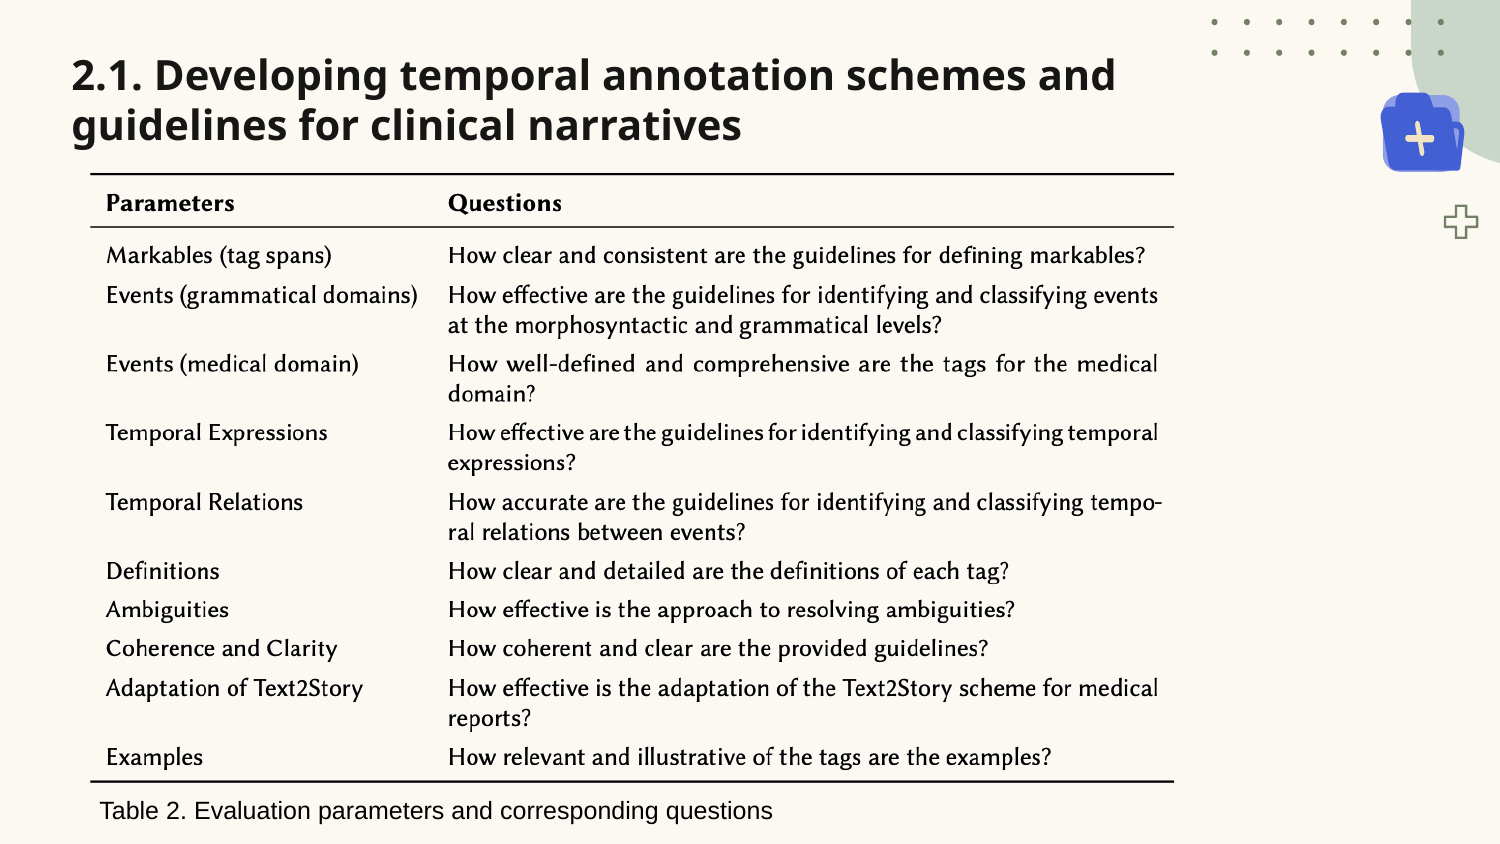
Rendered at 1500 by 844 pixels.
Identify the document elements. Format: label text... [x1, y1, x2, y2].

text_box Table 2. Evaluation parameters and corresponding questions [84, 804, 854, 832]
picture [56, 170, 1184, 796]
title 2.1. Developing temporal annotation schemes and guidelines for clinical narratives [56, 34, 1423, 149]
text_box [1380, 92, 1465, 171]
